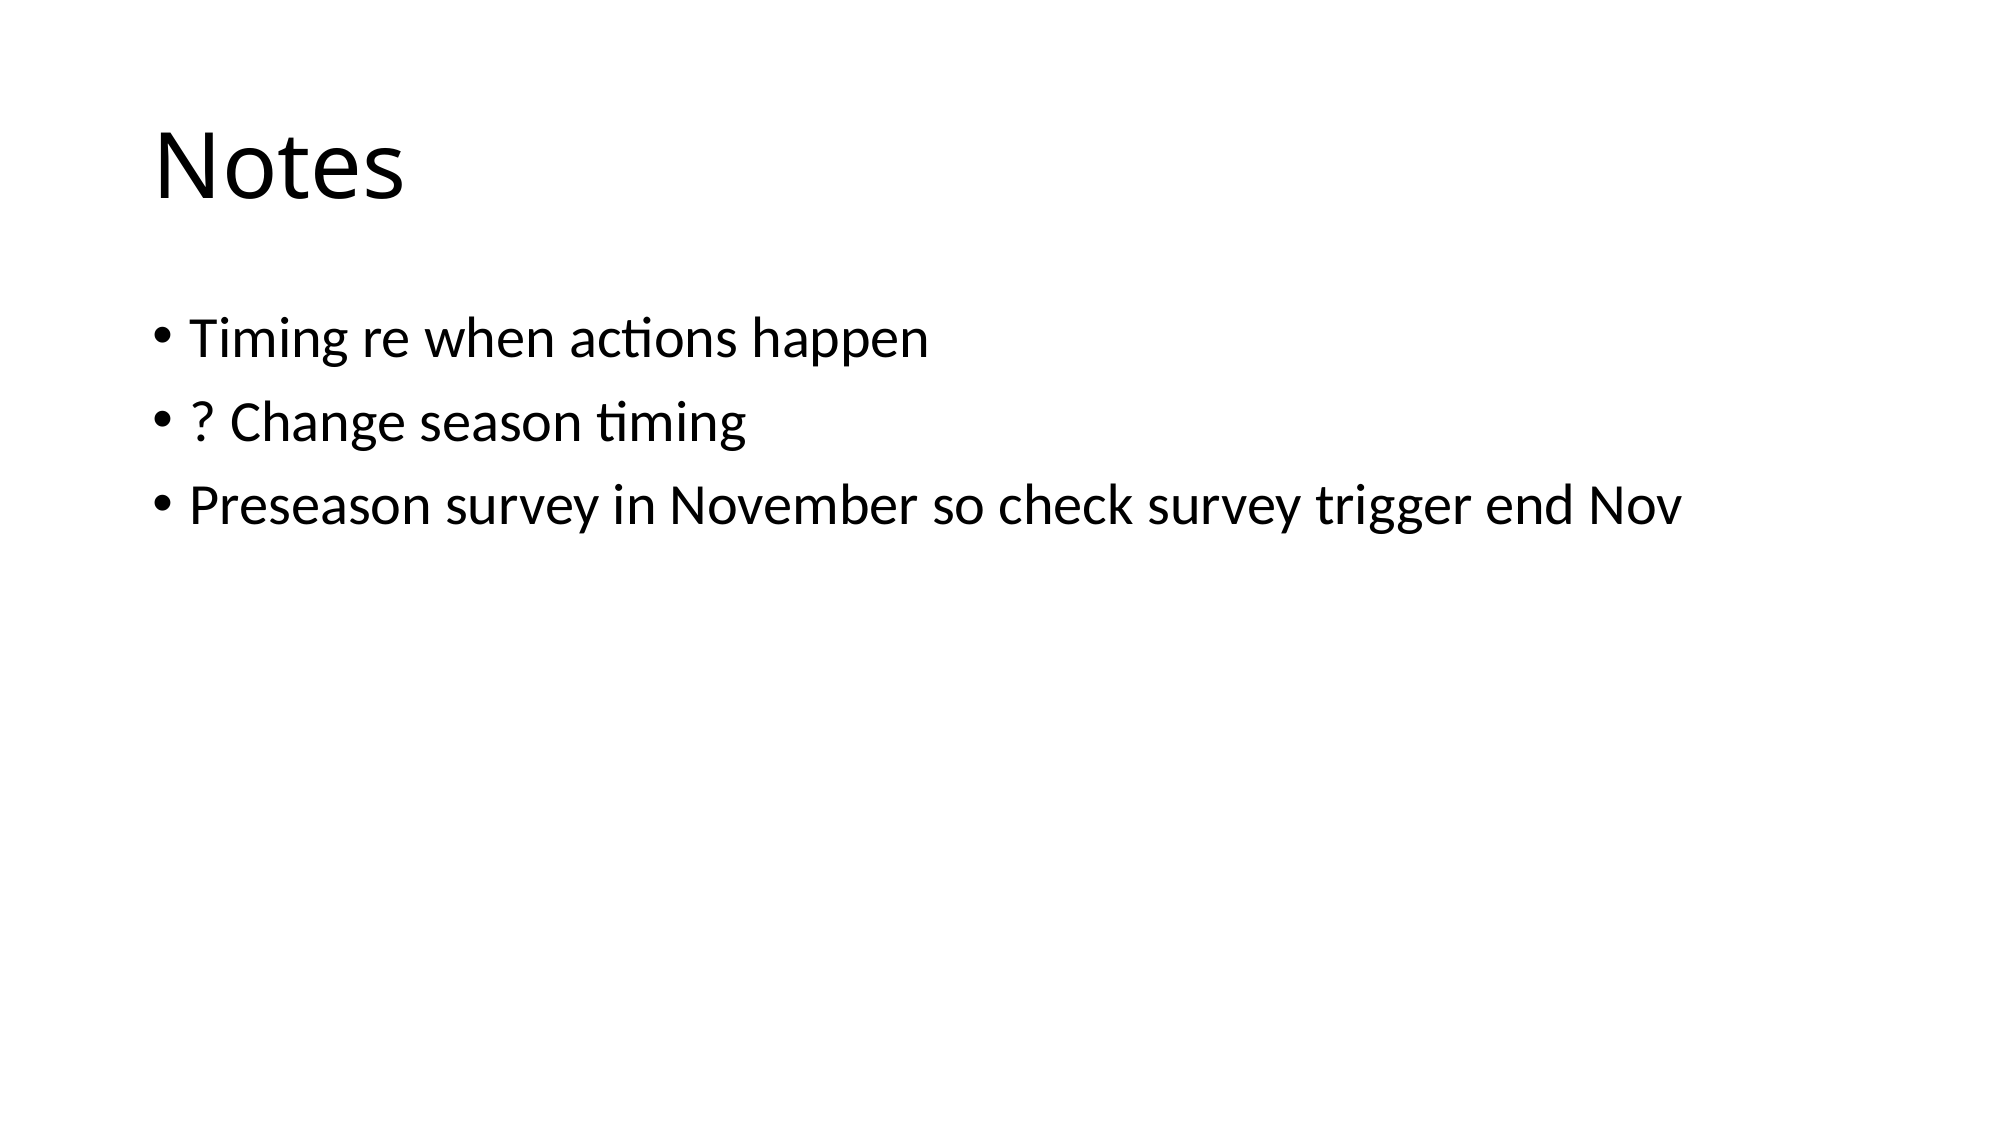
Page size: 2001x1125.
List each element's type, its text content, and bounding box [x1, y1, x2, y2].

title Notes [137, 59, 1863, 278]
list Timing re when actions happen ? Change season timing Preseason survey in November so check survey trigger end Nov [137, 299, 1863, 1014]
